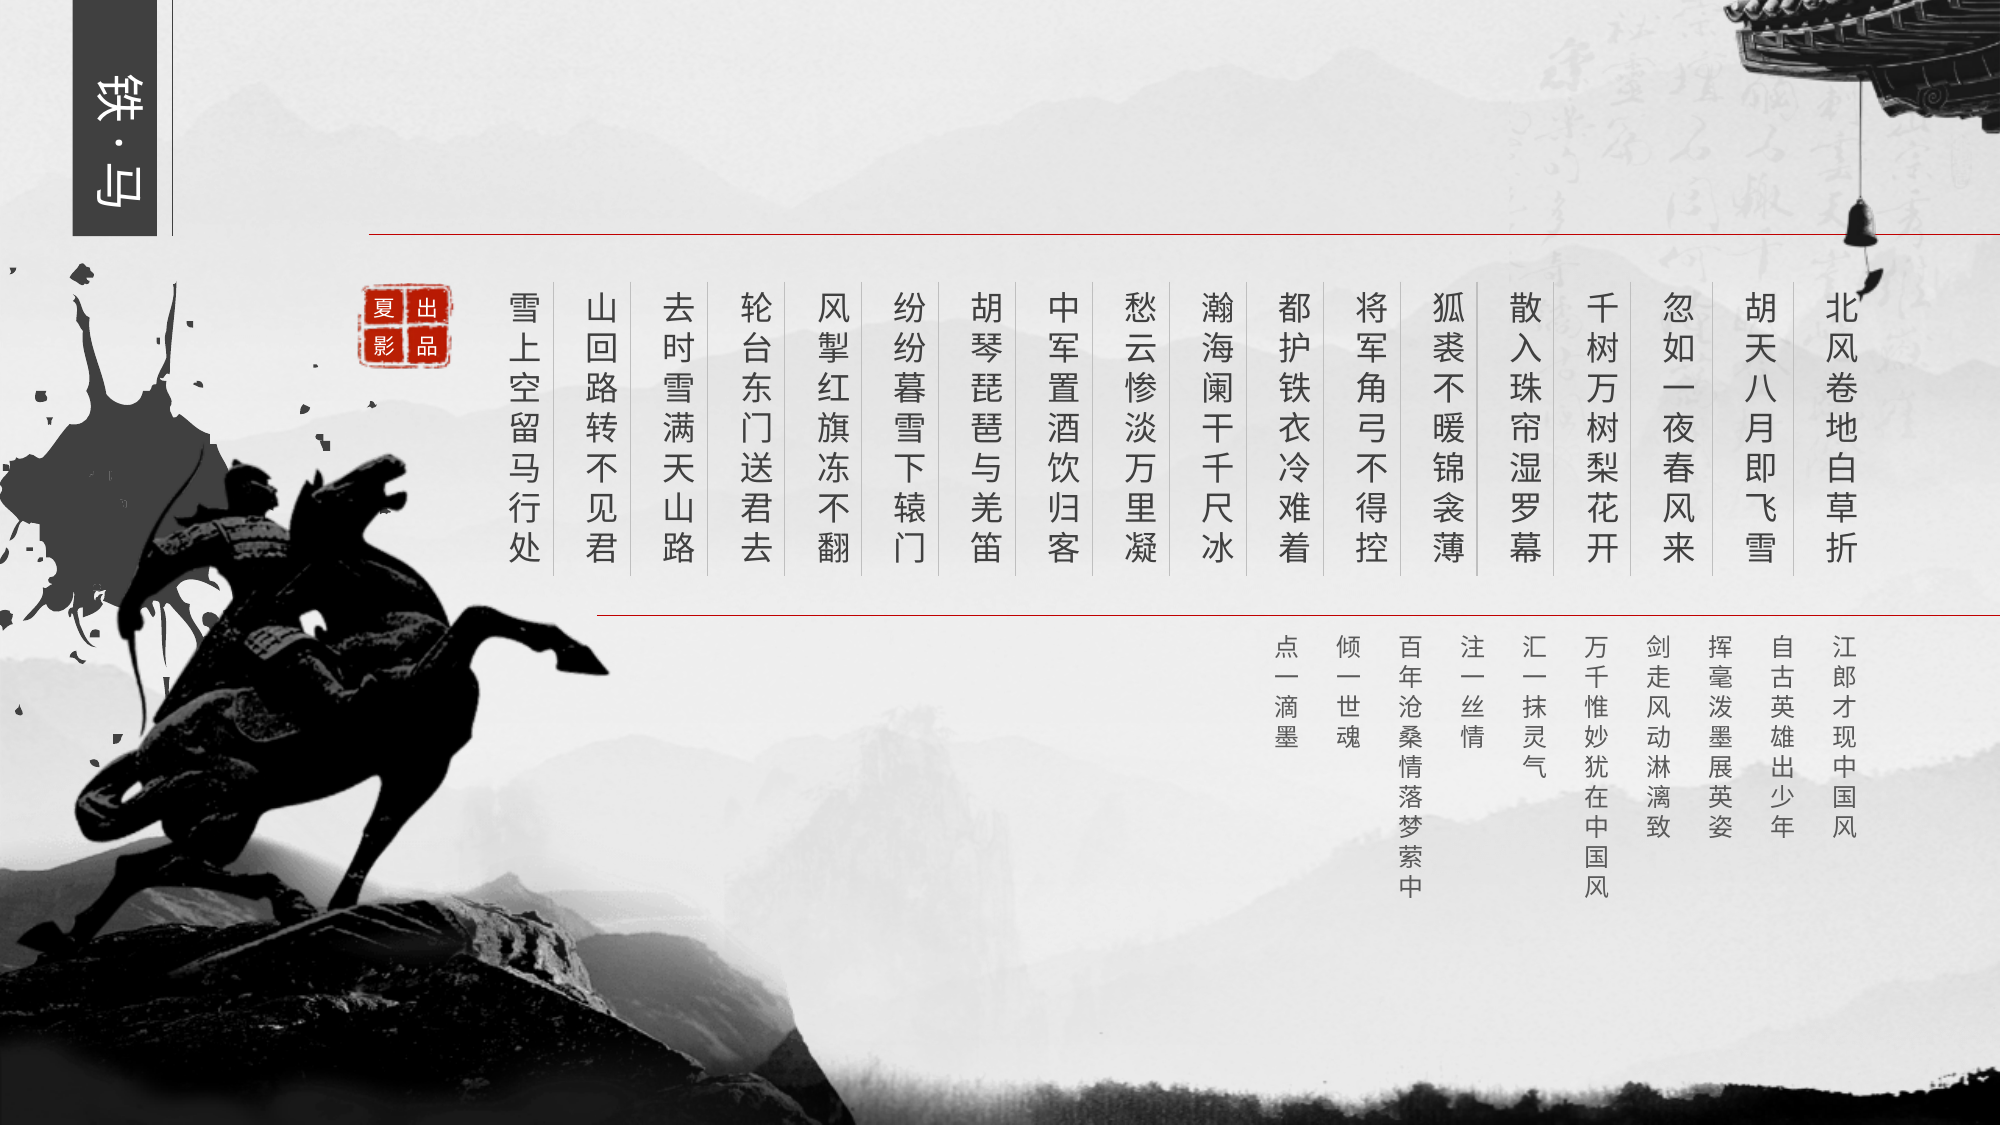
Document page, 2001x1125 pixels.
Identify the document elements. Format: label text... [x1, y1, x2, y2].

picture [0, 408, 2000, 1125]
text_box 散入珠帘湿罗幕 [1494, 280, 1537, 575]
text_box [0, 260, 397, 408]
text_box 去时雪满天山路 [648, 280, 691, 408]
text_box 中军置酒饮归客 [1033, 280, 1075, 575]
text_box 雪上空留马行处 [493, 280, 536, 408]
text_box 胡天八月即飞雪 [1730, 317, 1776, 575]
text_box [68, 0, 173, 250]
text_box 忽如一夜春风来 [1648, 280, 1696, 575]
text_box 纷纷暮雪下辕门 [879, 280, 922, 575]
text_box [355, 283, 455, 372]
text_box 狐裘不暖锦衾薄 [1417, 280, 1460, 575]
text_box 将军角弓不得控 [1340, 280, 1383, 575]
text_box 千树万树梨花开 [1571, 280, 1614, 575]
text_box 山回路转不见君 [570, 280, 614, 408]
text_box 轮台东门送君去 [725, 280, 768, 408]
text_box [1260, 624, 1871, 913]
picture [1708, 0, 2000, 317]
text_box 风掣红旗冻不翻 [802, 280, 845, 408]
text_box 胡琴琵琶与羌笛 [956, 280, 999, 575]
text_box 都护铁衣冷难着 [1263, 280, 1306, 575]
text_box 愁云惨淡万里凝 [1109, 280, 1152, 575]
text_box 瀚海阑干千尺冰 [1186, 280, 1229, 575]
text_box 北风卷地白草折 [1811, 317, 1863, 575]
